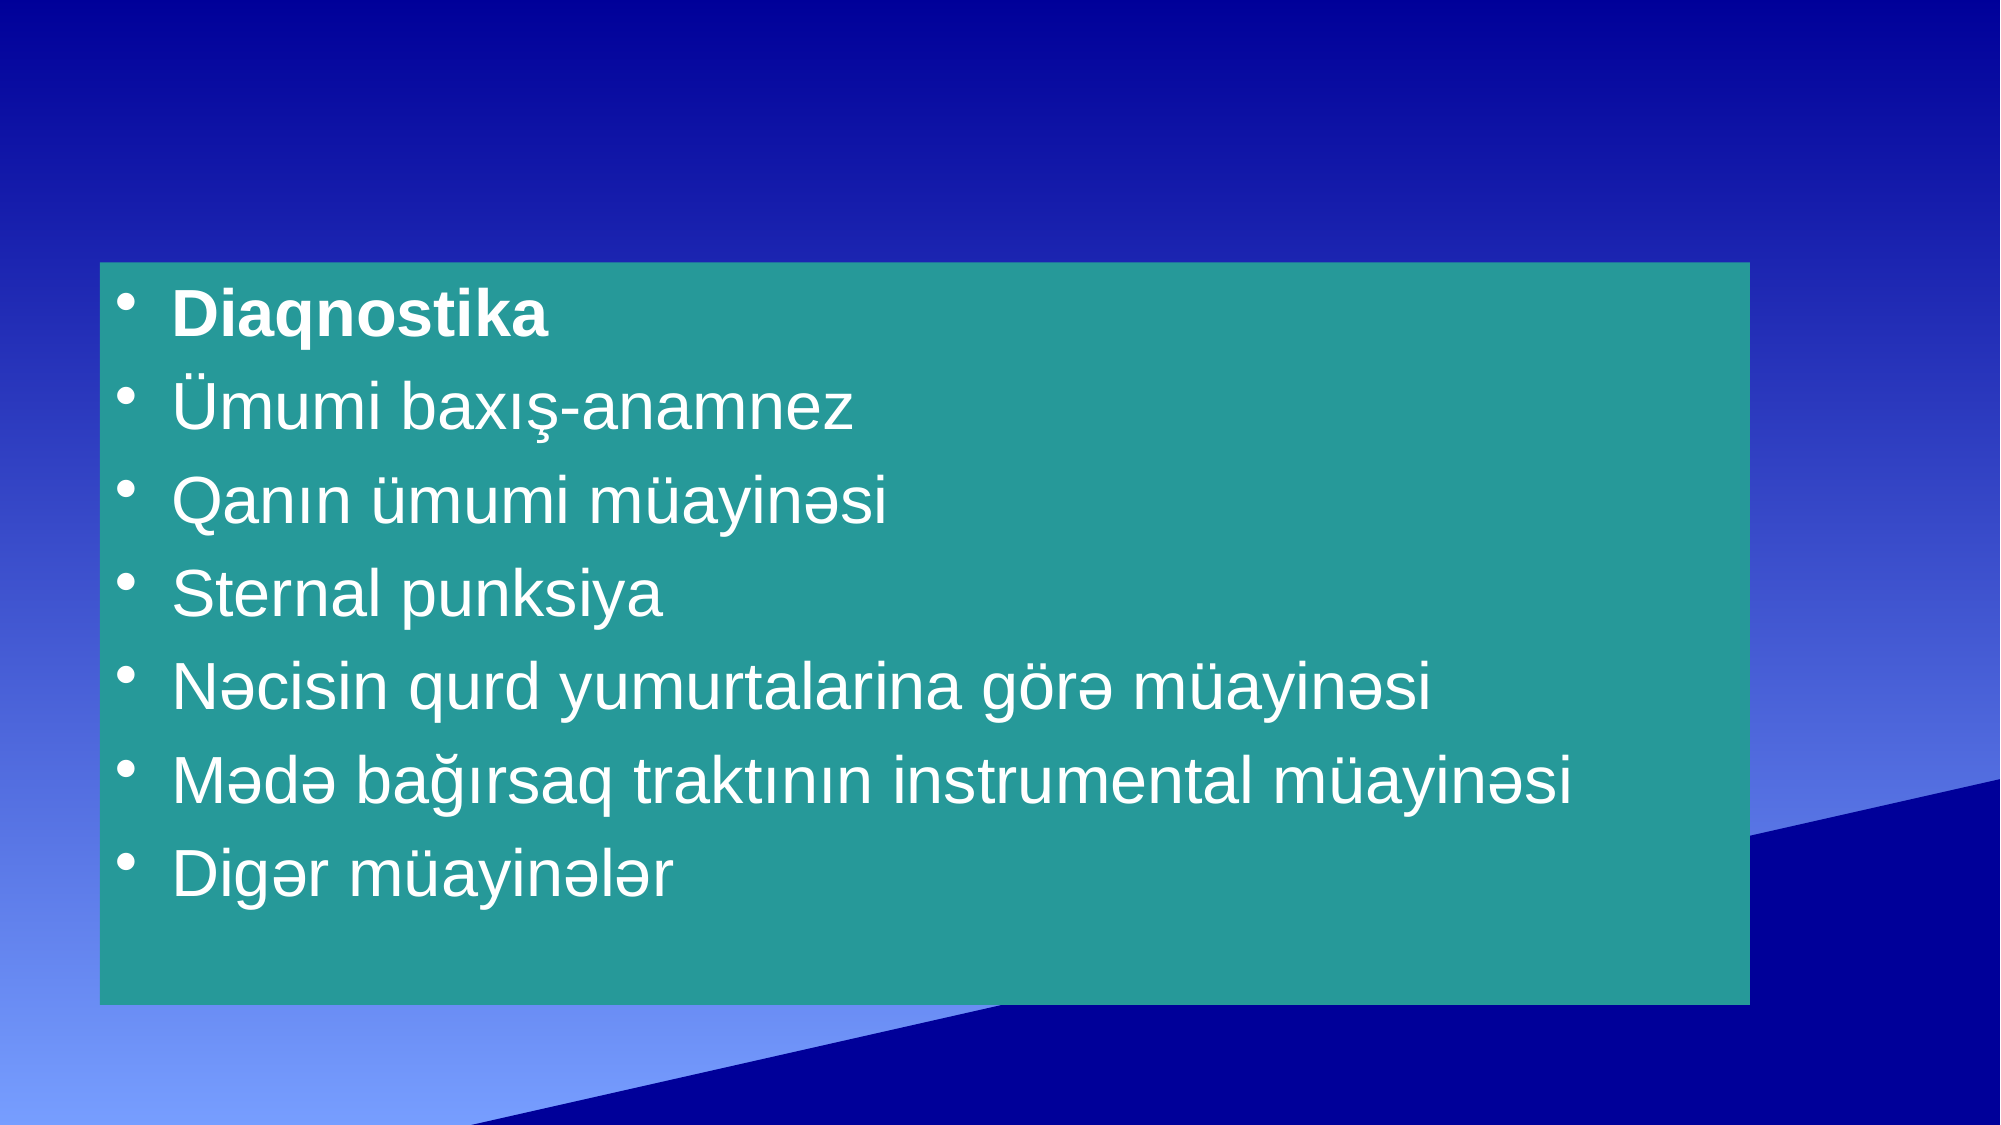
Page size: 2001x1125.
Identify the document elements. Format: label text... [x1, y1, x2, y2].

list Diaqnostika Ümumi baxış-anamnez Qanın ümumi müayinəsi Sternal punksiya Nəcisin qurd yumurtalarina görə müayinəsi Mədə bağırsaq traktının instrumental müayinəsi Digər müayinələr [99, 262, 1751, 1006]
